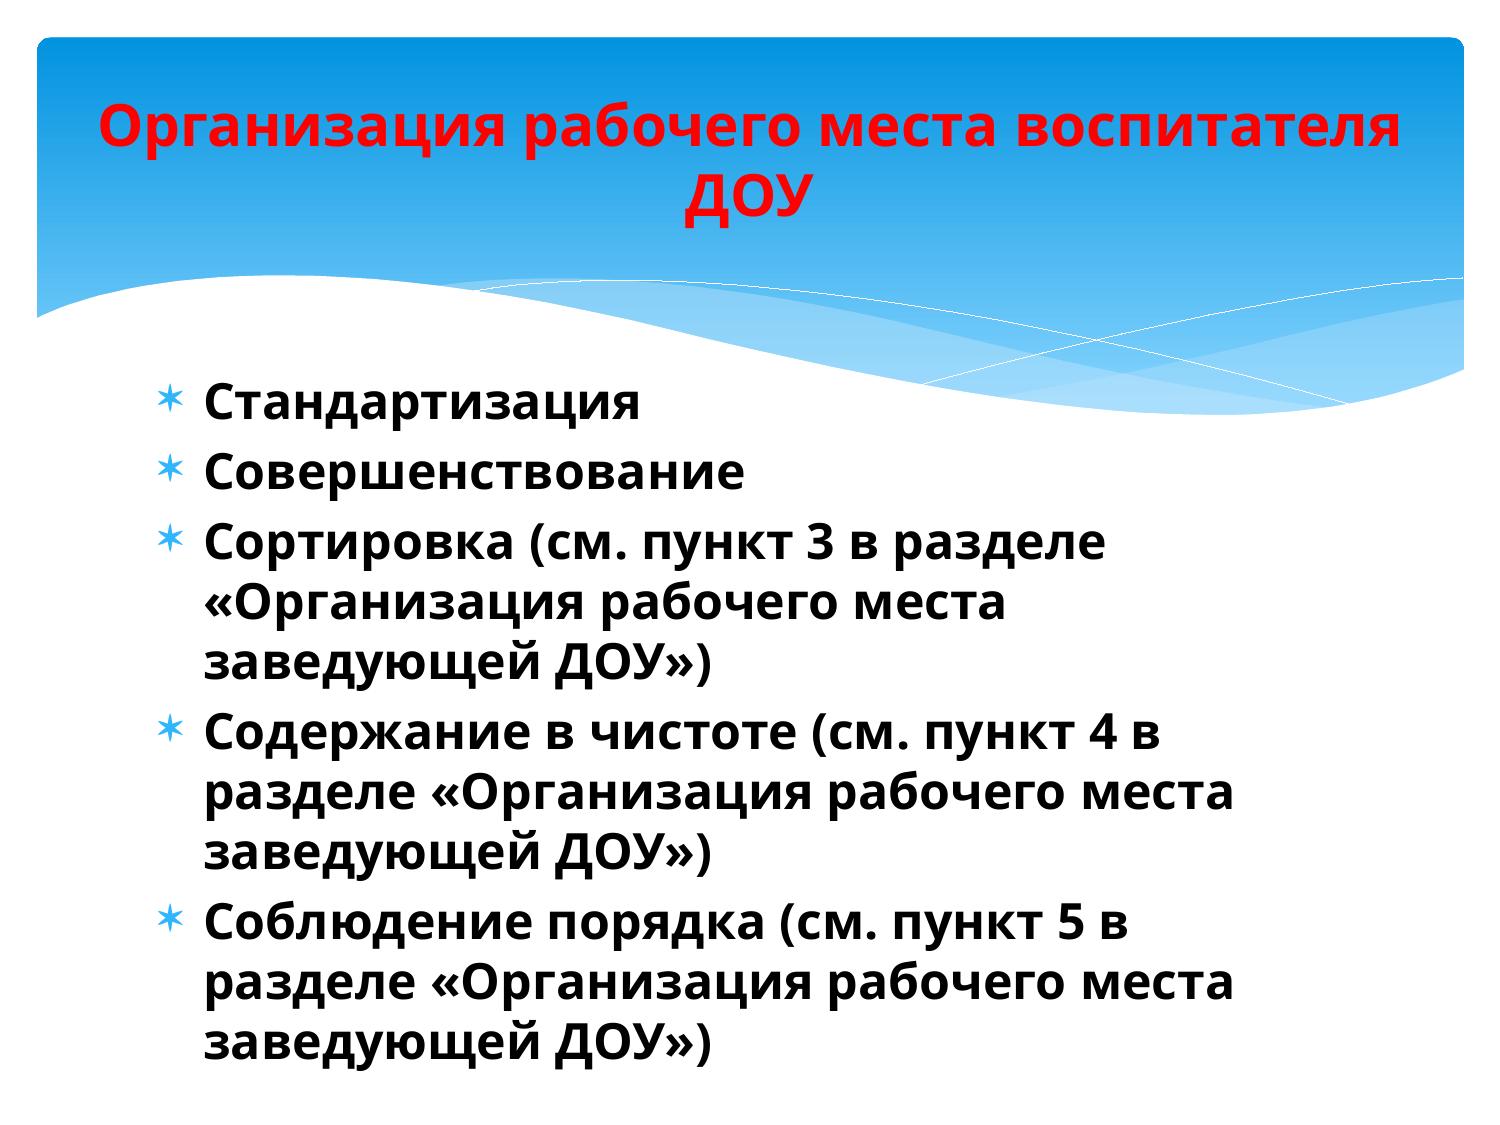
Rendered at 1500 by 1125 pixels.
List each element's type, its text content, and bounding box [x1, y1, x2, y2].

title Организация рабочего места воспитателя ДОУ [75, 55, 1425, 261]
list Стандартизация Совершенствование Сортировка (см. пункт 3 в разделе «Организация рабочего места заведующей ДОУ») Содержание в чистоте (см. пункт 4 в разделе «Организация рабочего места заведующей ДОУ») Соблюдение порядка (см. пункт 5 в разделе «Организация рабочего места заведующей ДОУ») [143, 361, 1359, 1071]
